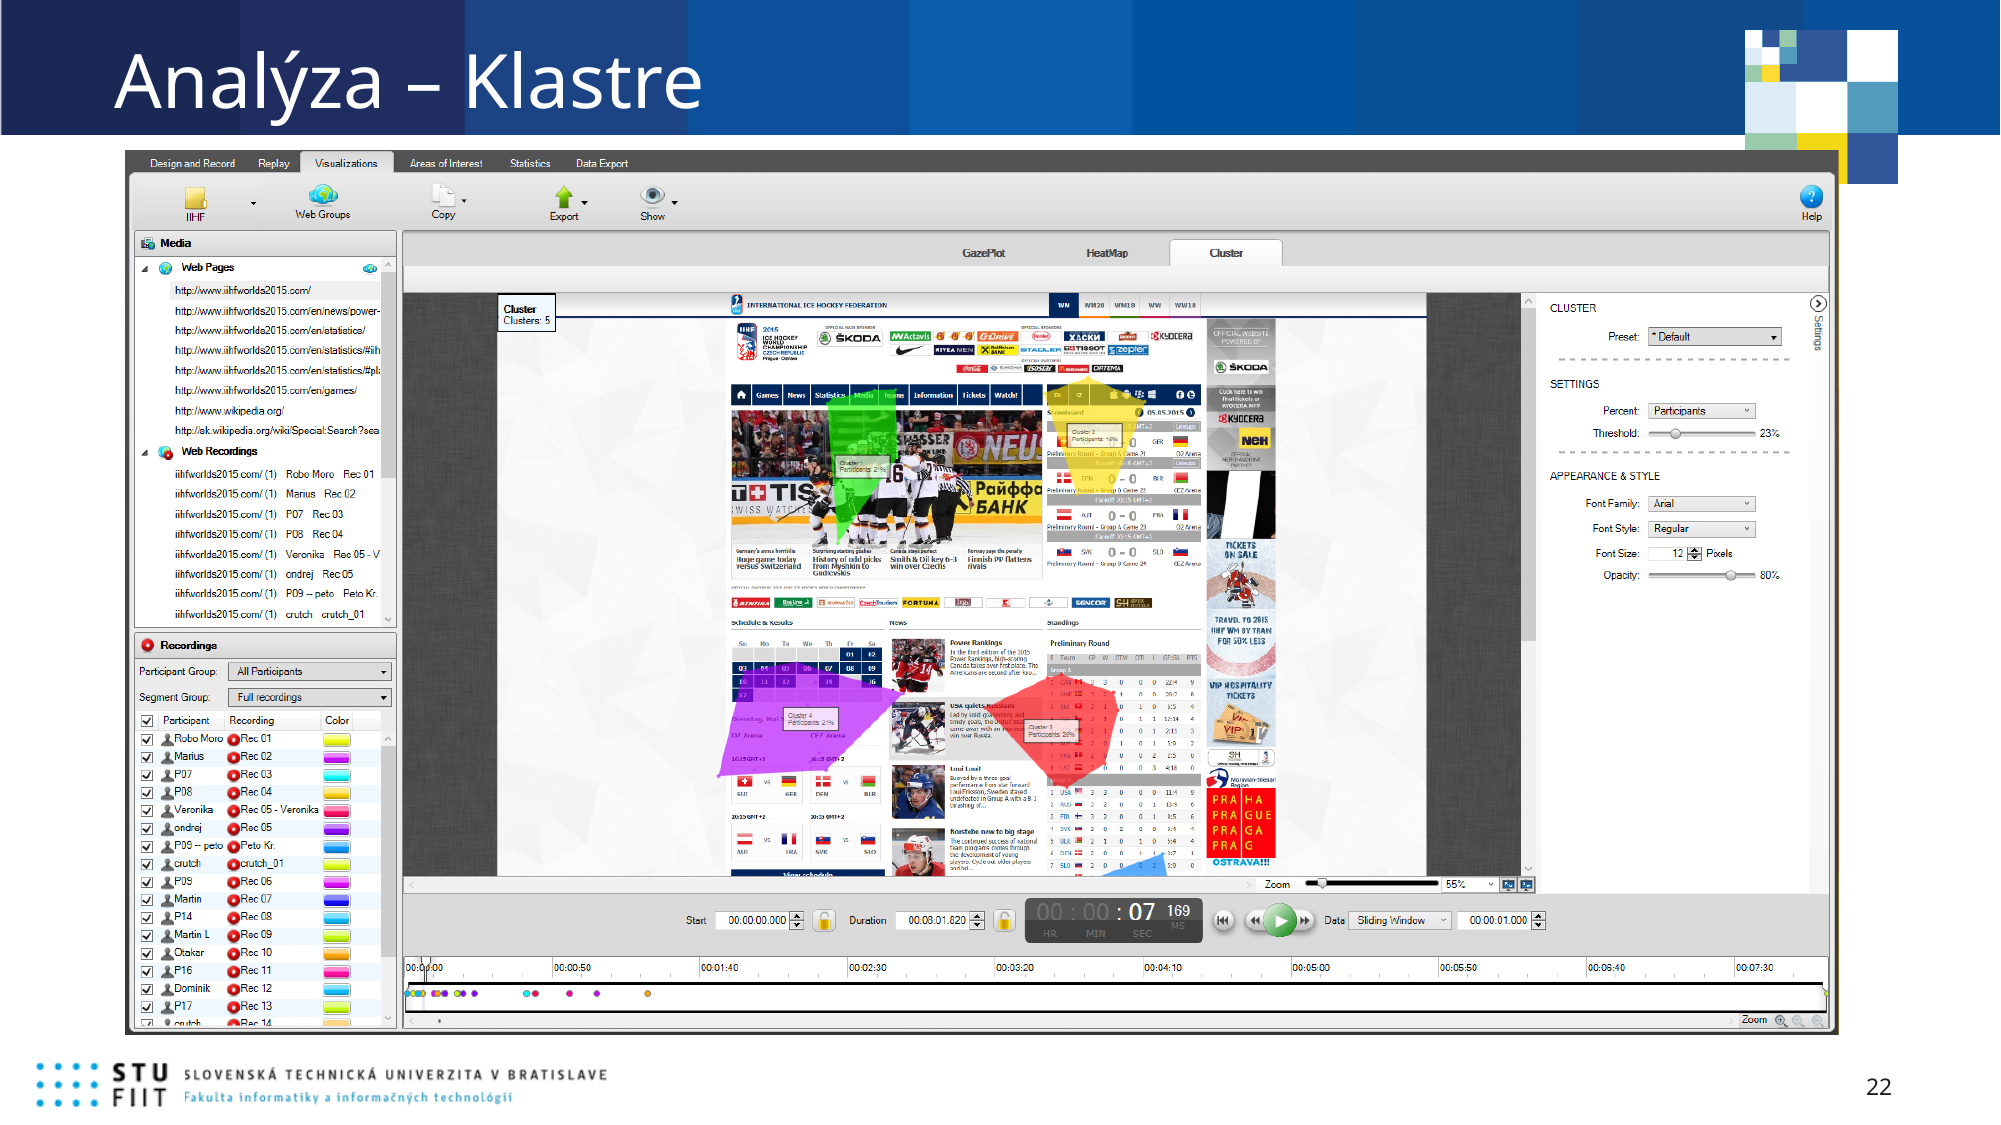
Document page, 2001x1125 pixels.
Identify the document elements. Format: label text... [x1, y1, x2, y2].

title Analýza – Klastre [99, 30, 1900, 126]
picture [125, 126, 1898, 1036]
picture [12, 1053, 616, 1117]
slide_number 22 [1441, 1058, 1908, 1119]
